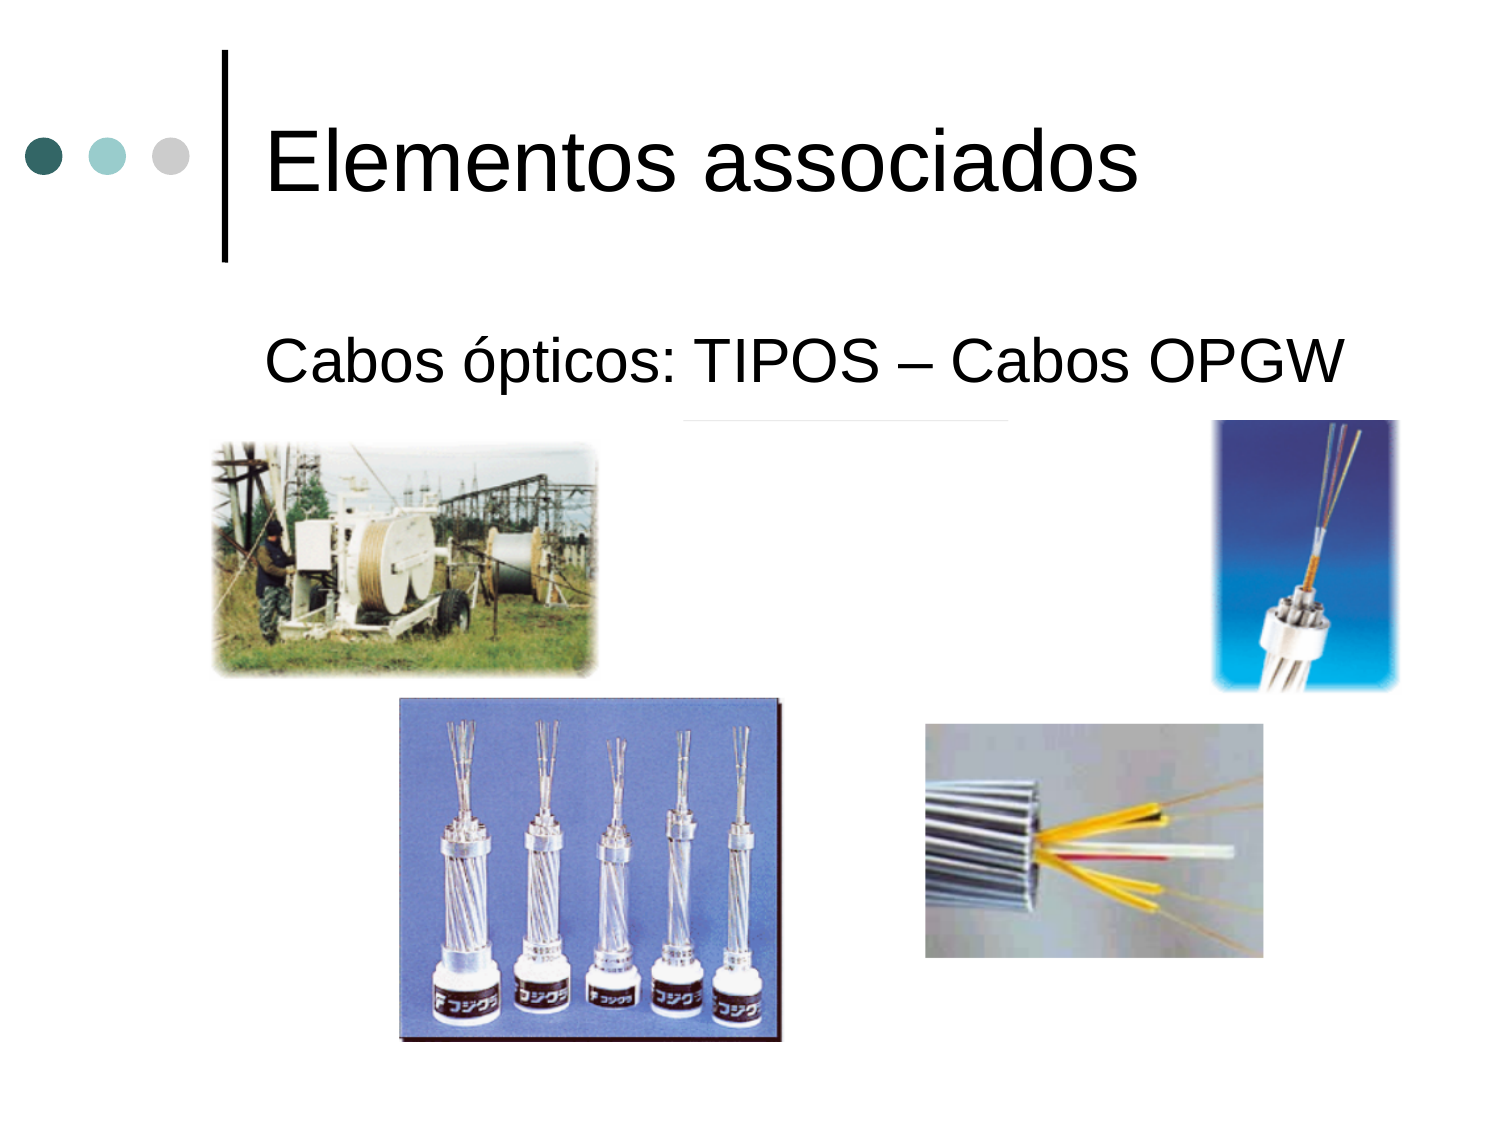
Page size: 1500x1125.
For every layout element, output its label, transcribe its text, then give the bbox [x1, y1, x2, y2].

title Elementos associados [249, 31, 1400, 282]
list Cabos ópticos: TIPOS – Cabos OPGW [249, 312, 1400, 419]
picture [206, 420, 1424, 1043]
